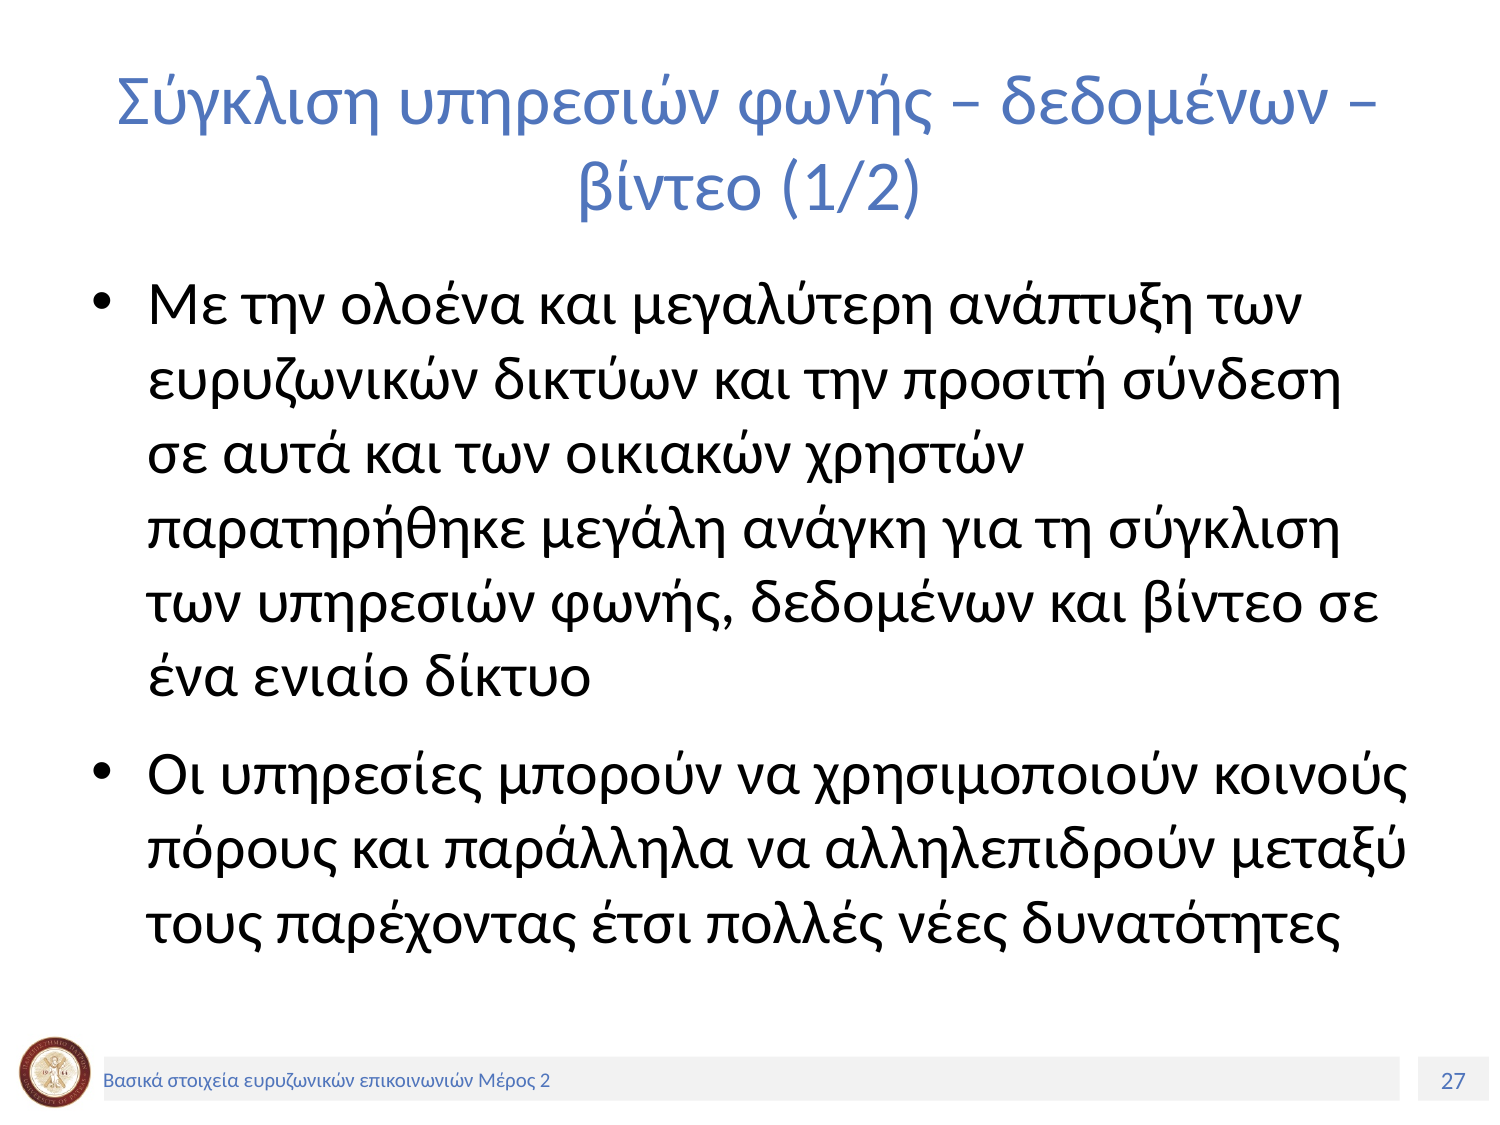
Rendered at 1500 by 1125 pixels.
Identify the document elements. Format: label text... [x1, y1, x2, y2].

picture [5, 1023, 104, 1121]
title Σύγκλιση υπηρεσιών φωνής – δεδομένων – βίντεο (1/2) [75, 45, 1425, 233]
list Με την ολοένα και μεγαλύτερη ανάπτυξη των ευρυζωνικών δικτύων και την προσιτή σύνδεση σε αυτά και των οικιακών χρηστών παρατηρήθηκε μεγάλη ανάγκη για τη σύγκλιση των υπηρεσιών φωνής, δεδομένων και βίντεο σε ένα ενιαίο δίκτυο Οι υπηρεσίες μπορούν να χρησιμοποιούν κοινούς πόρους και παράλληλα να αλληλεπιδρούν μεταξύ τους παρέχοντας έτσι πολλές νέες δυνατότητες [76, 255, 1427, 998]
